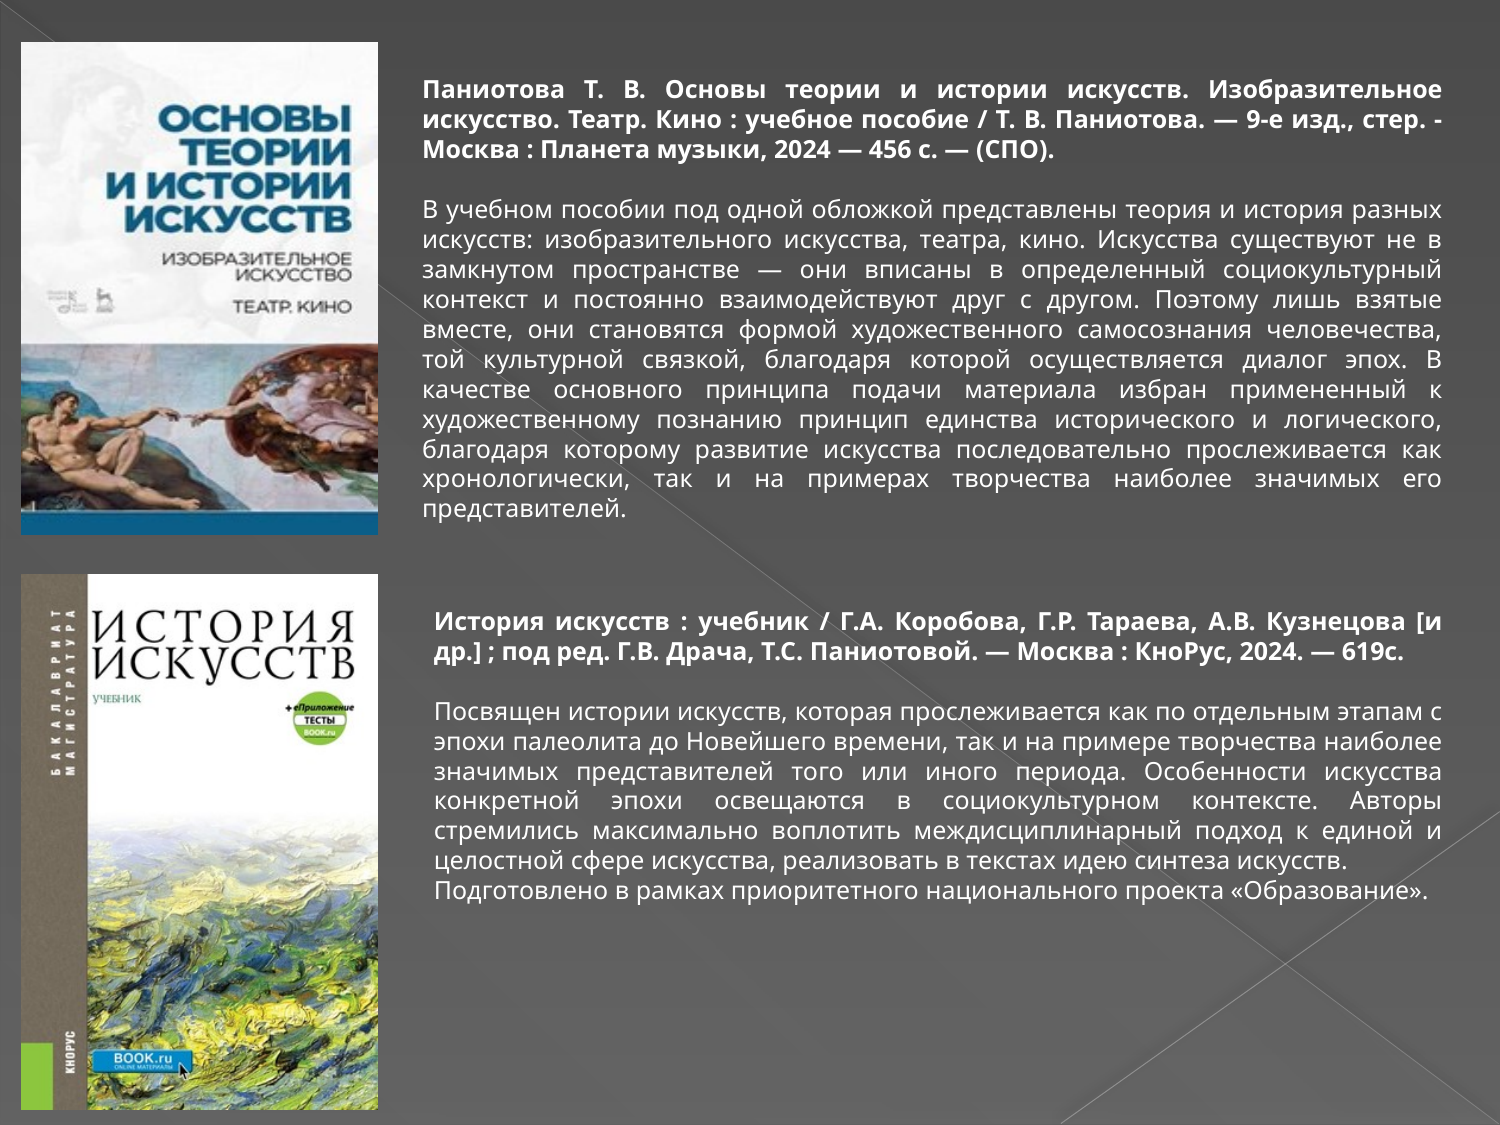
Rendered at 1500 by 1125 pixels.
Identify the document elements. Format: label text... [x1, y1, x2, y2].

picture [21, 42, 379, 535]
picture [21, 573, 379, 1110]
text_box История искусств : учебник / Г.А. Коробова, Г.Р. Тараева, А.В. Кузнецова [и др.] ; под ред. Г.В. Драча, Т.С. Паниотовой. — Москва : КноРус, 2024. — 619с. Посвящен истории искусств, которая прослеживается как по отдельным этапам с эпохи палеолита до Новейшего времени, так и на примере творчества наиболее значимых представителей того или иного периода. Особенности искусства конкретной эпохи освещаются в социокультурном контексте. Авторы стремились максимально воплотить междисциплинарный подход к единой и целостной сфере искусства, реализовать в текстах идею синтеза искусств. Подготовлено в рамках приоритетного национального проекта «Образование». [419, 597, 1459, 912]
text_box Паниотова Т. В. Основы теории и истории искусств. Изобразительное искусство. Театр. Кино : учебное пособие / Т. В. Паниотова. — 9-е изд., стер. -Москва : Планета музыки, 2024 — 456 с. — (СПО). В учебном пособии под одной обложкой представлены теория и история разных искусств: изобразительного искусства, театра, кино. Искусства существуют не в замкнутом пространстве — они вписаны в определенный социокультурный контекст и постоянно взаимодействуют друг с другом. Поэтому лишь взятые вместе, они становятся формой художественного самосознания человечества, той культурной связкой, благодаря которой осуществляется диалог эпох. В качестве основного принципа подачи материала избран примененный к художественному познанию принцип единства исторического и логического, благодаря которому развитие искусства последовательно прослеживается как хронологически, так и на примерах творчества наиболее значимых его представителей. [407, 66, 1459, 531]
